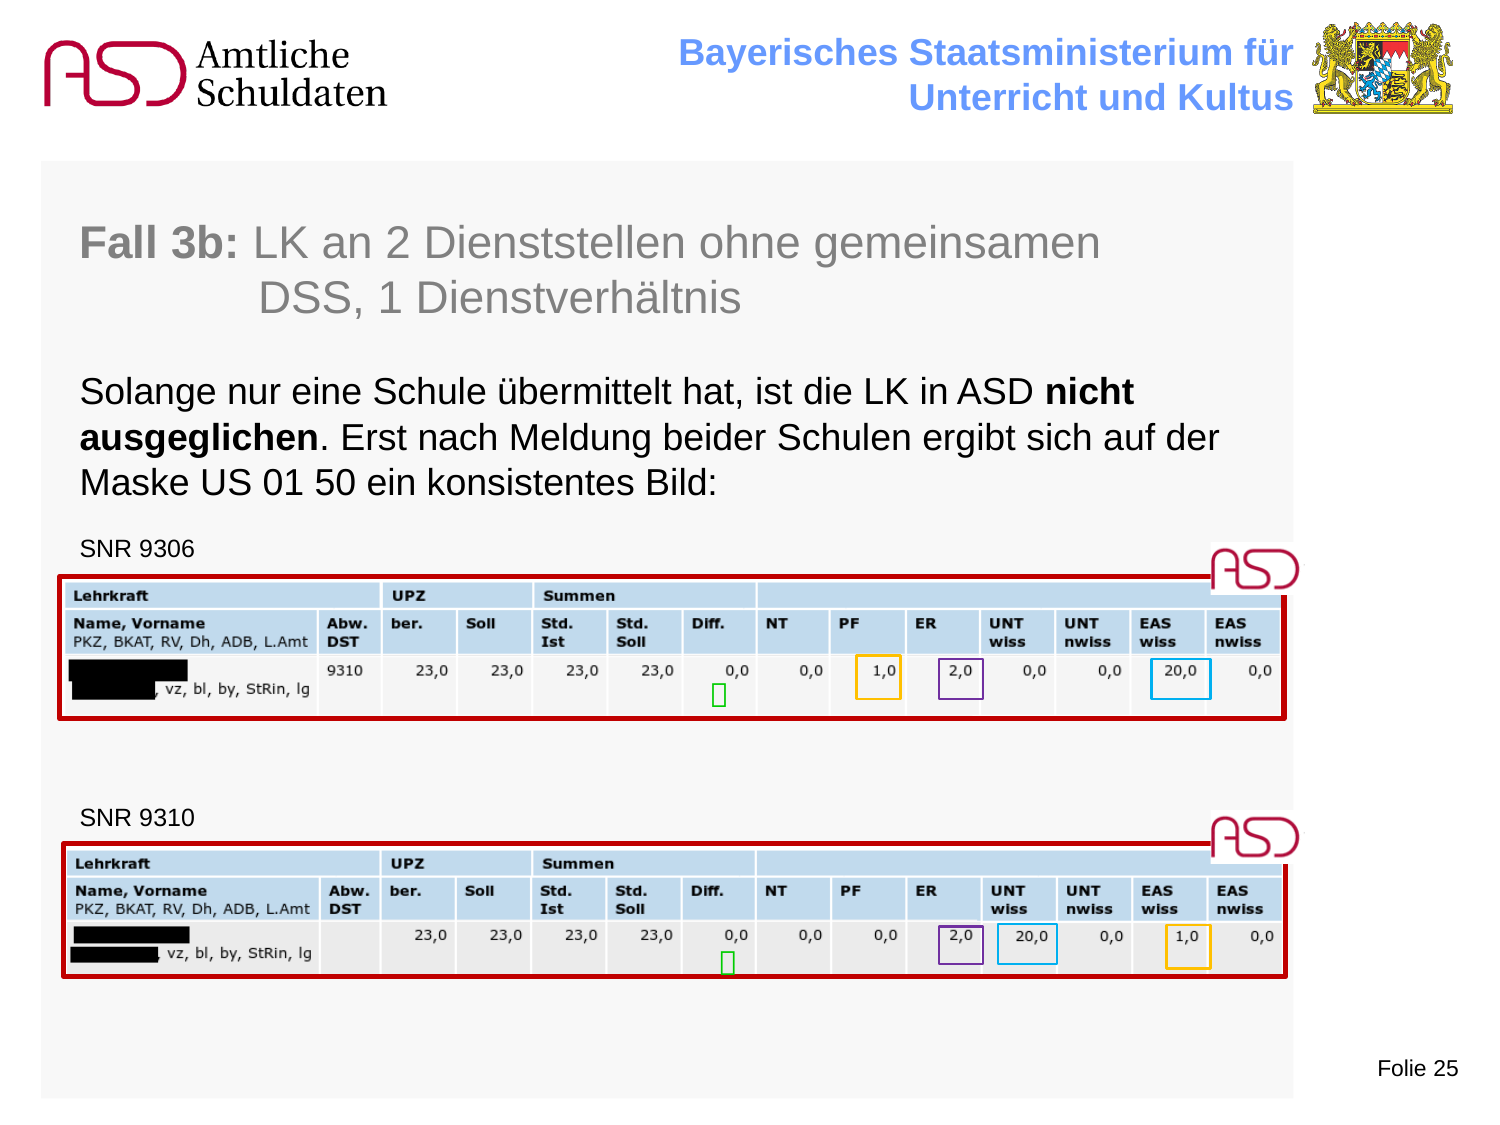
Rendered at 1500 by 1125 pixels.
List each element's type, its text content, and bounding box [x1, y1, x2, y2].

text_box Fall 3b: LK an 2 Dienststellen ohne gemeinsamen DSS, 1 Dienstverhältnis Solange nur eine Schule übermittelt hat, ist die LK in ASD nicht ausgeglichen. Erst nach Meldung beider Schulen ergibt sich auf der Maske US 01 50 ein konsistentes Bild: SNR 9306 SNR 9310 [64, 205, 1282, 540]
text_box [62, 542, 1305, 991]
picture [1312, 21, 1453, 114]
picture [35, 32, 396, 113]
